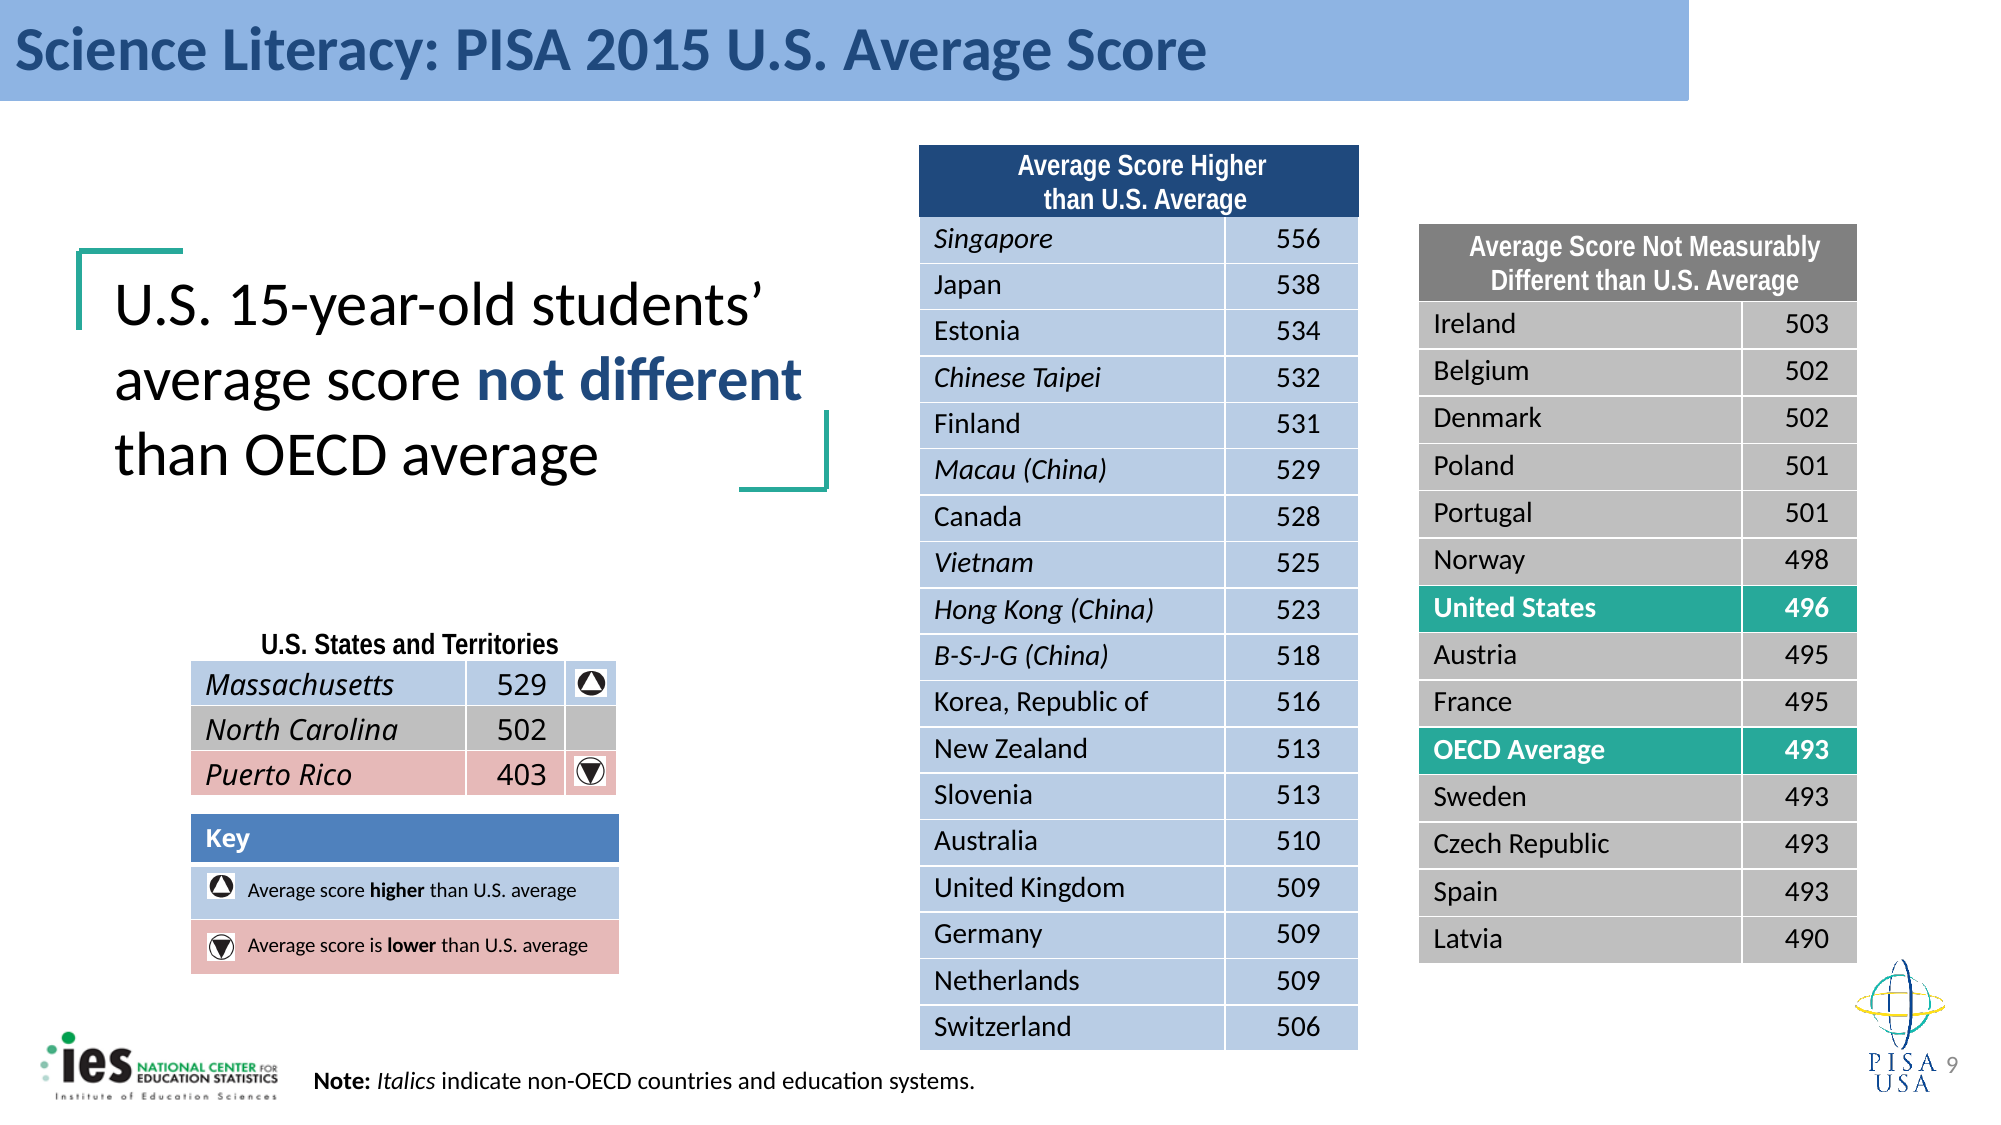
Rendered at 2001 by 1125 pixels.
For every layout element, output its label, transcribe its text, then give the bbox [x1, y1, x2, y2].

table_cell Hong Kong (China) [920, 589, 1224, 633]
table_cell Chinese Taipei [920, 357, 1224, 402]
table_cell Netherlands [920, 959, 1224, 1004]
table_cell 493 [1743, 775, 1857, 821]
text_box Note: Italics indicate non-OECD countries and education systems. [304, 1057, 1134, 1102]
table_cell 538 [1226, 264, 1358, 309]
table_cell 534 [1226, 310, 1358, 355]
table_cell 495 [1743, 681, 1857, 726]
table_cell Switzerland [920, 1006, 1224, 1050]
table_cell 518 [1226, 635, 1358, 680]
table_cell 498 [1743, 539, 1857, 585]
table_cell Japan [920, 264, 1224, 309]
table_cell 529 [1226, 449, 1358, 494]
table_cell 525 [1226, 542, 1358, 587]
table_cell 509 [1226, 913, 1358, 958]
table_cell Sweden [1419, 775, 1741, 821]
table_cell 496 [1743, 586, 1857, 632]
table_cell 490 [1743, 917, 1857, 963]
table_cell 509 [1226, 867, 1358, 911]
table_cell Average score higher than U.S. average [191, 867, 619, 919]
table_cell 510 [1226, 820, 1358, 865]
table_cell 503 [1743, 302, 1857, 348]
table_cell 493 [1743, 823, 1857, 868]
table_cell Latvia [1419, 917, 1741, 963]
table_cell United States [1419, 586, 1741, 632]
picture [30, 1021, 299, 1113]
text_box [189, 613, 617, 796]
picture [206, 933, 235, 961]
table_cell Finland [920, 403, 1224, 448]
table_cell 493 [1743, 728, 1857, 774]
table_cell Estonia [920, 310, 1224, 355]
table_cell Canada [920, 496, 1224, 541]
table_cell New Zealand [920, 728, 1224, 772]
table_cell 501 [1743, 444, 1857, 490]
table_cell 516 [1226, 681, 1358, 726]
table_cell Portugal [1419, 491, 1741, 537]
table_cell Spain [1419, 870, 1741, 916]
table_cell Poland [1419, 444, 1741, 490]
table_cell Slovenia [920, 774, 1224, 819]
table_cell OECD Average [1419, 728, 1741, 774]
table_cell 509 [1226, 959, 1358, 1004]
table_cell 531 [1226, 403, 1358, 448]
table_cell 493 [1743, 870, 1857, 916]
table_cell 532 [1226, 357, 1358, 402]
table_cell Denmark [1419, 397, 1741, 443]
table_header Average Score Higher than U.S. Average [919, 145, 1359, 217]
table_cell Norway [1419, 539, 1741, 585]
table_cell United Kingdom [920, 867, 1224, 911]
table_cell Korea, Republic of [920, 681, 1224, 726]
table_cell 506 [1226, 1006, 1358, 1050]
table_cell 513 [1226, 774, 1358, 819]
table_cell 502 [1743, 350, 1857, 395]
table_cell 513 [1226, 728, 1358, 772]
picture [1853, 957, 1948, 1094]
table_cell France [1419, 681, 1741, 726]
table_header Average Score Not Measurably Different than U.S. Average [1419, 224, 1857, 301]
table_header Key [191, 814, 619, 862]
table_cell Singapore [920, 217, 1224, 263]
table_cell Ireland [1419, 302, 1741, 348]
table_cell Belgium [1419, 350, 1741, 395]
table_cell 556 [1226, 217, 1358, 263]
table_cell 528 [1226, 496, 1358, 541]
table_cell Average score is lower than U.S. average [191, 920, 619, 974]
table_cell Macau (China) [920, 449, 1224, 494]
table_cell 501 [1743, 491, 1857, 537]
table_cell Czech Republic [1419, 823, 1741, 868]
table_cell B-S-J-G (China) [920, 635, 1224, 680]
table_cell Australia [920, 820, 1224, 865]
table_cell Germany [920, 913, 1224, 958]
table_cell 523 [1226, 589, 1358, 633]
table_cell Austria [1419, 633, 1741, 679]
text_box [78, 250, 831, 574]
table_cell 502 [1743, 397, 1857, 443]
picture [206, 873, 235, 899]
slide_number 9 [1952, 1033, 1974, 1094]
text_box Science Literacy: PISA 2015 U.S. Average Score [0, 0, 1688, 100]
table_cell 495 [1743, 633, 1857, 679]
table_cell Vietnam [920, 542, 1224, 587]
